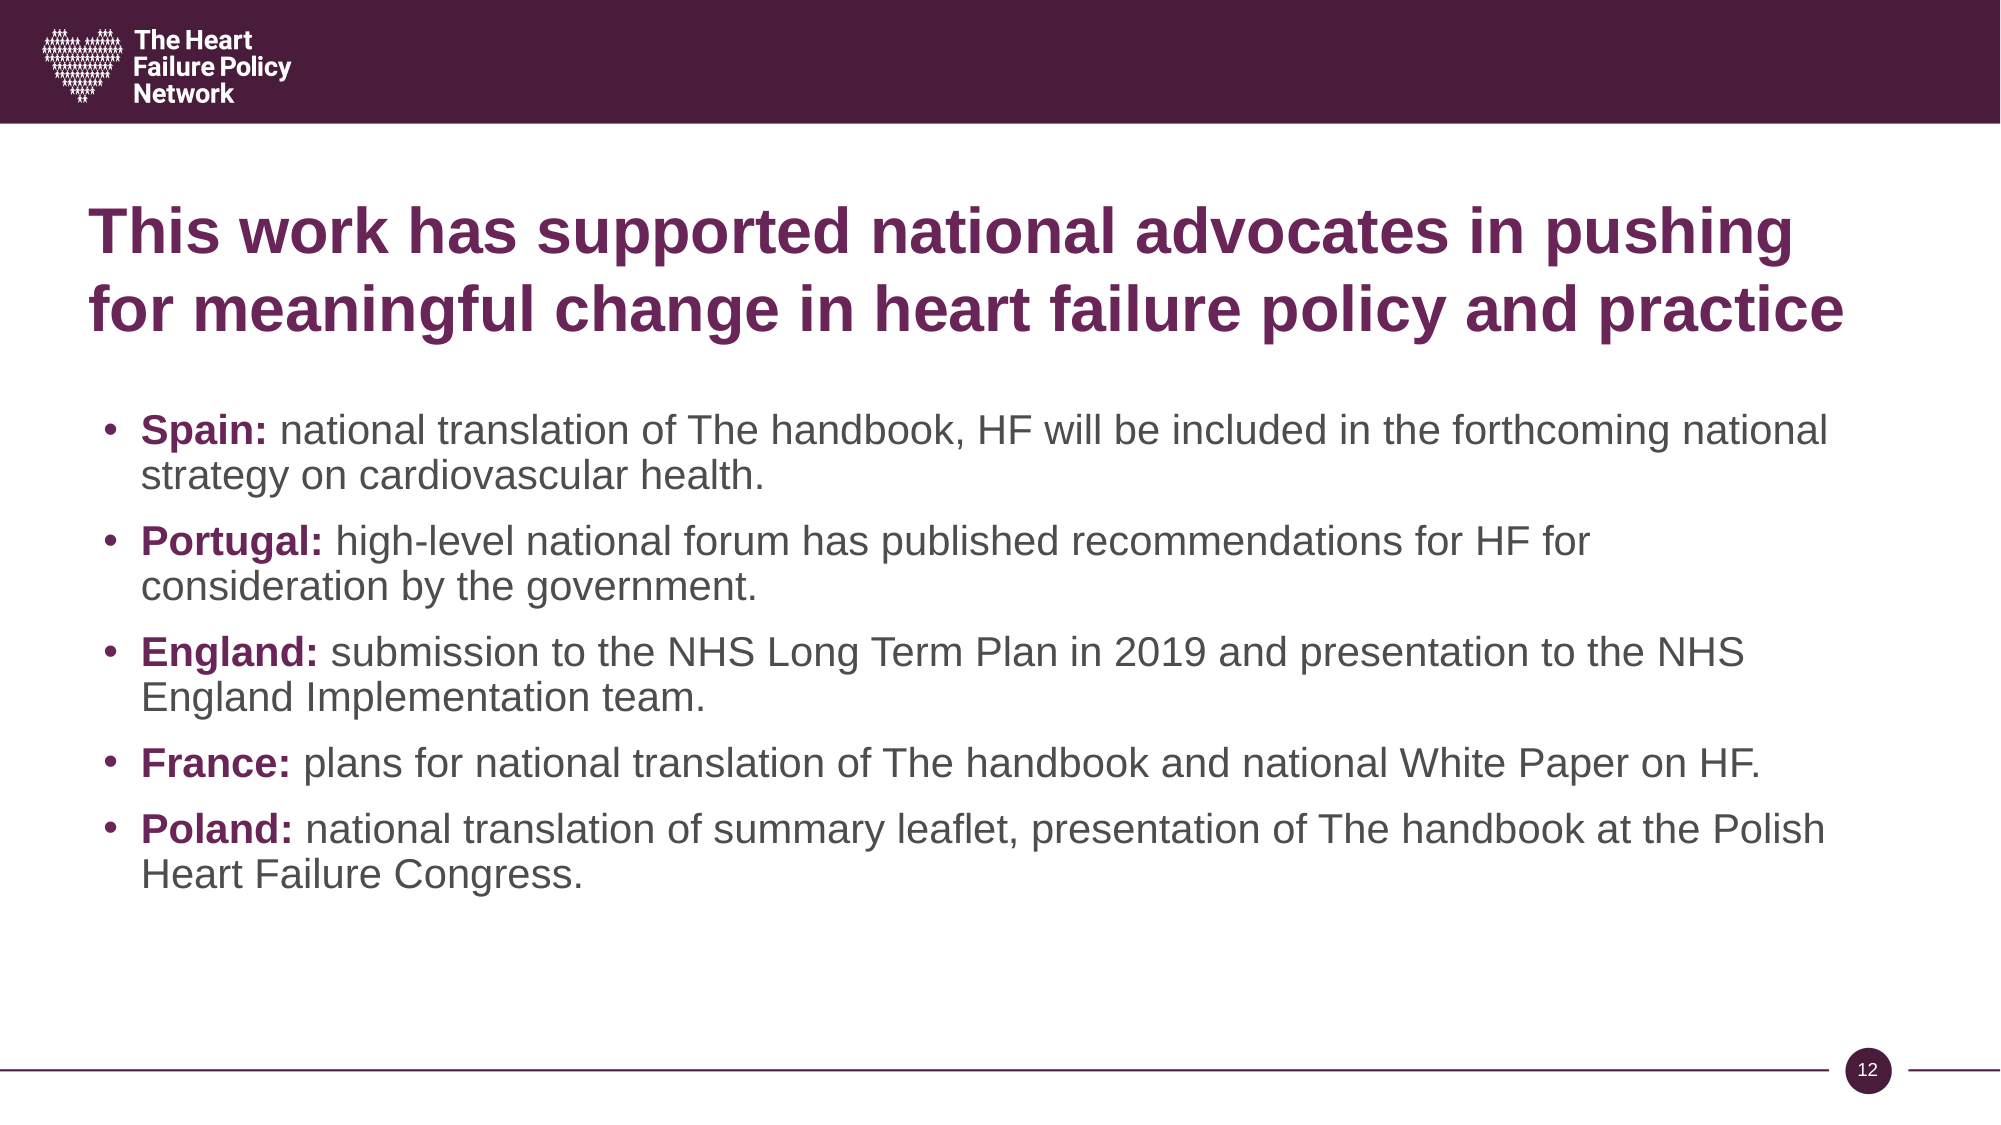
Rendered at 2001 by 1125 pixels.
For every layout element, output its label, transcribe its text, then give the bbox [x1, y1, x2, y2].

title This work has supported national advocates in pushing for meaningful change in heart failure policy and practice [88, 188, 1854, 345]
picture [0, 0, 2001, 1125]
list Spain: national translation of The handbook, HF will be included in the forthcoming national strategy on cardiovascular health. Portugal: high-level national forum has published recommendations for HF for consideration by the government. England: submission to the NHS Long Term Plan in 2019 and presentation to the NHS England Implementation team. France: plans for national translation of The handbook and national White Paper on HF. Poland: national translation of summary leaflet, presentation of The handbook at the Polish Heart Failure Congress. [88, 401, 1858, 977]
